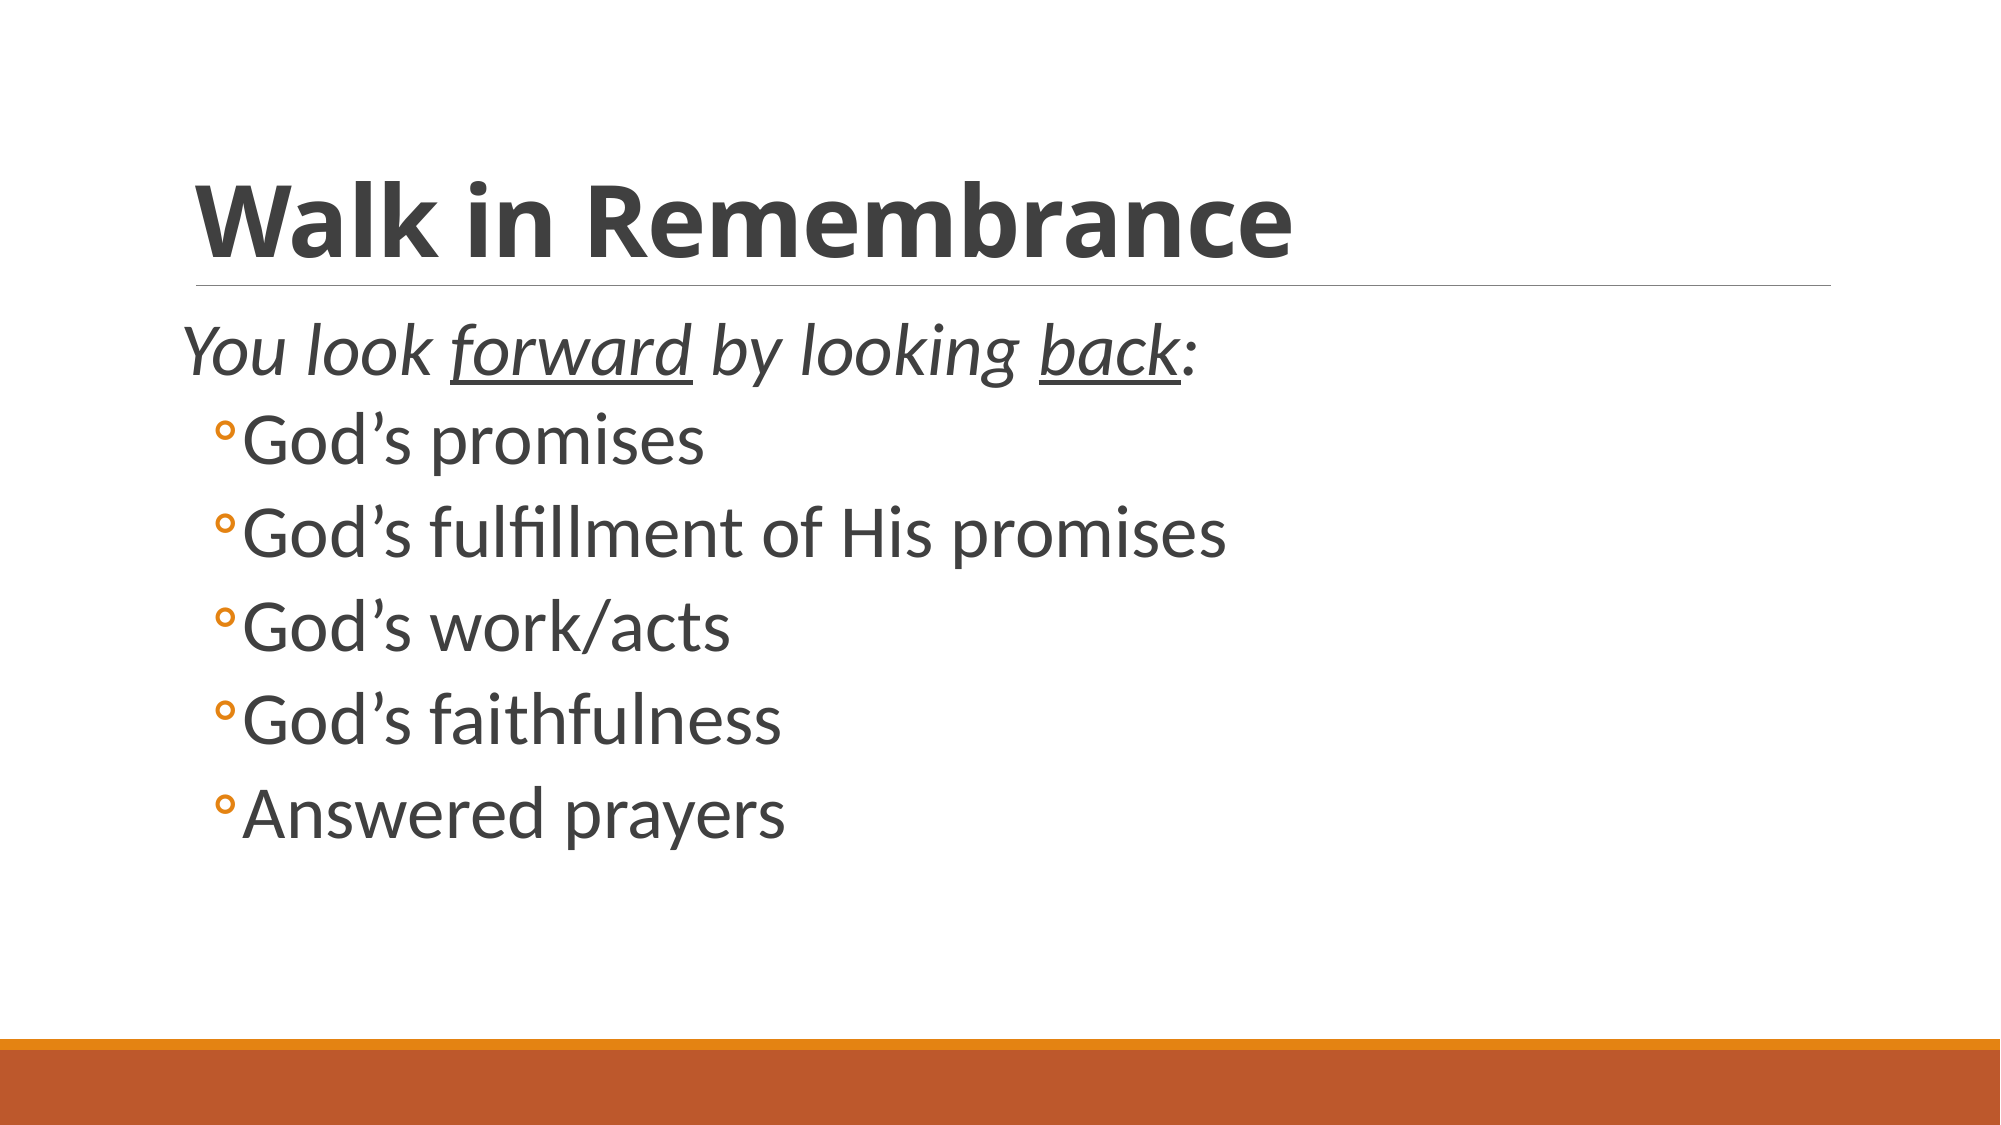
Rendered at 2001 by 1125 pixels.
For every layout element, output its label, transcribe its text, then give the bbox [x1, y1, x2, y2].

list You look forward by looking back: God’s promises God’s fulfillment of His promises God’s work/acts God’s faithfulness Answered prayers [180, 302, 1830, 963]
title Walk in Remembrance [180, 47, 1830, 285]
